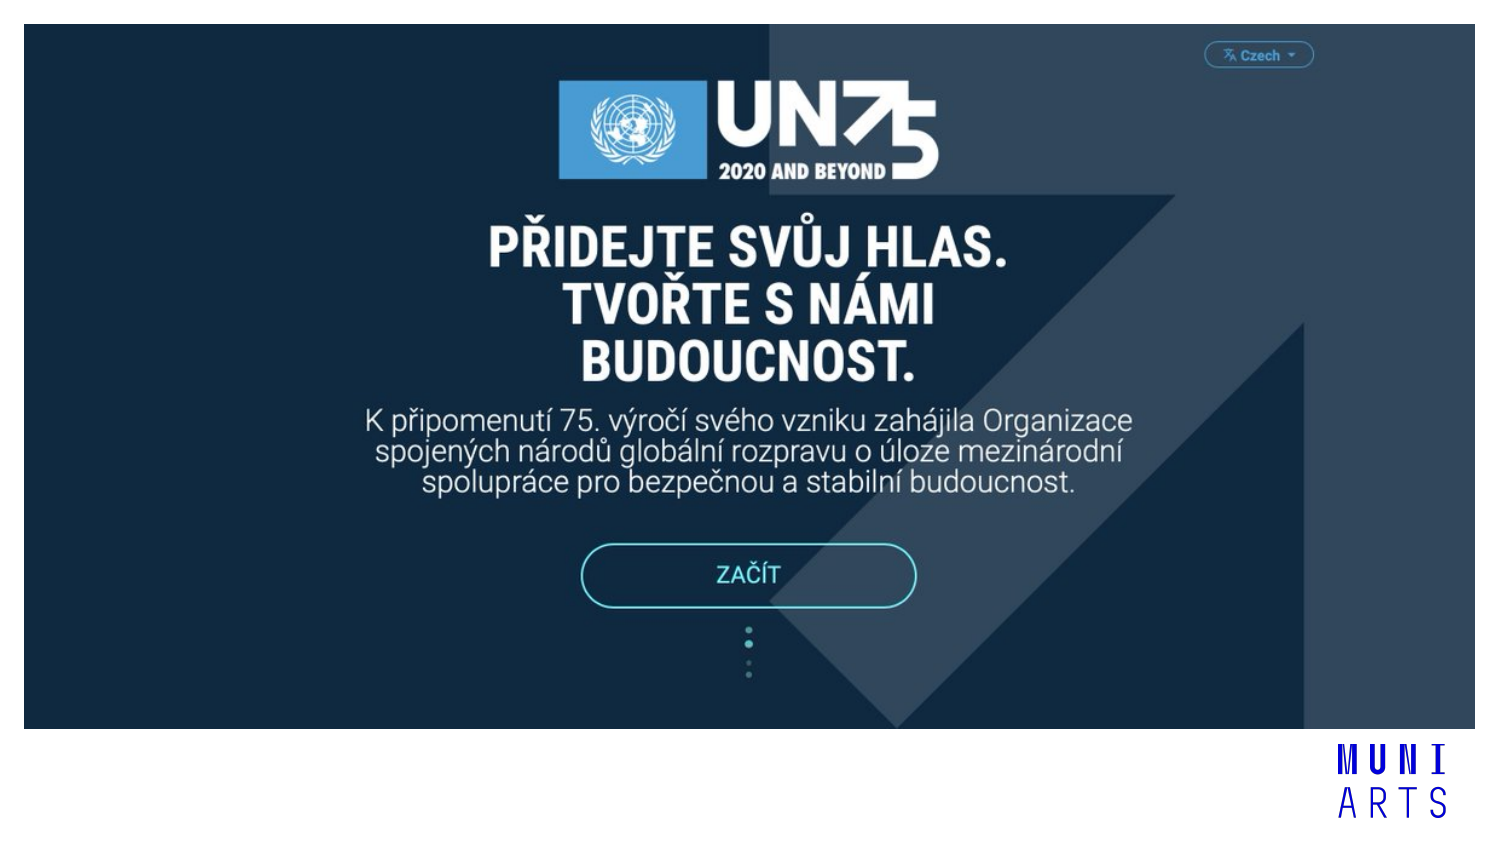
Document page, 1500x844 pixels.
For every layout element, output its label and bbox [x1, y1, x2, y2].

picture [1338, 744, 1446, 818]
picture [24, 24, 1476, 729]
